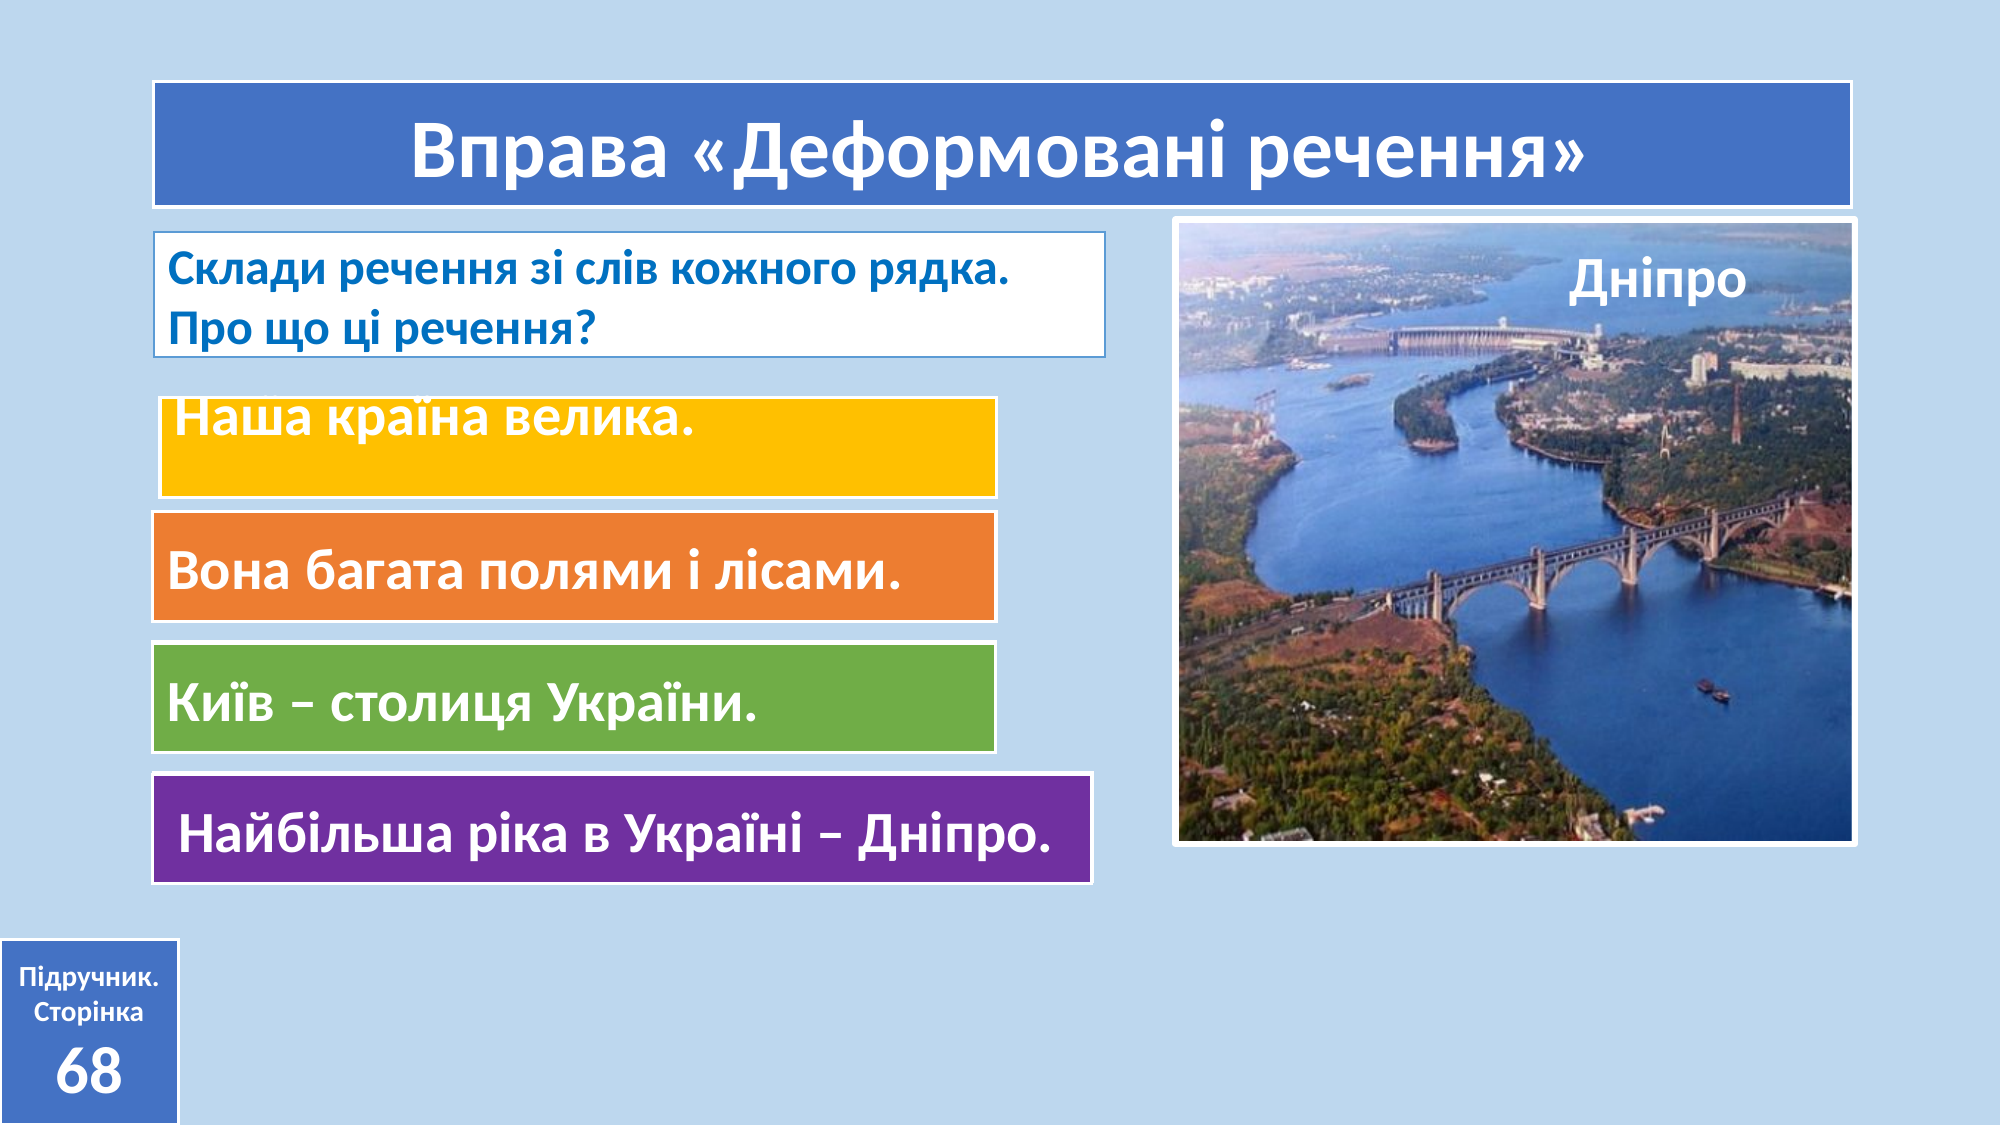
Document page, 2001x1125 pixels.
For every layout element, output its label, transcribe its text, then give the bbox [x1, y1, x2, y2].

text_box Наша країна велика. [158, 396, 998, 499]
picture [1178, 222, 1852, 841]
text_box Склади речення зі слів кожного рядка. Про що ці речення? [153, 231, 1106, 358]
text_box Вона багата полями і лісами. [151, 510, 997, 623]
text_box Підручник. Сторінка 68 [0, 938, 180, 1125]
text_box Найбільша ріка в Україні – Дніпро. [151, 773, 1093, 885]
text_box Вправа «Деформовані речення» [152, 80, 1853, 209]
text_box Київ – столиця України. [151, 642, 997, 754]
